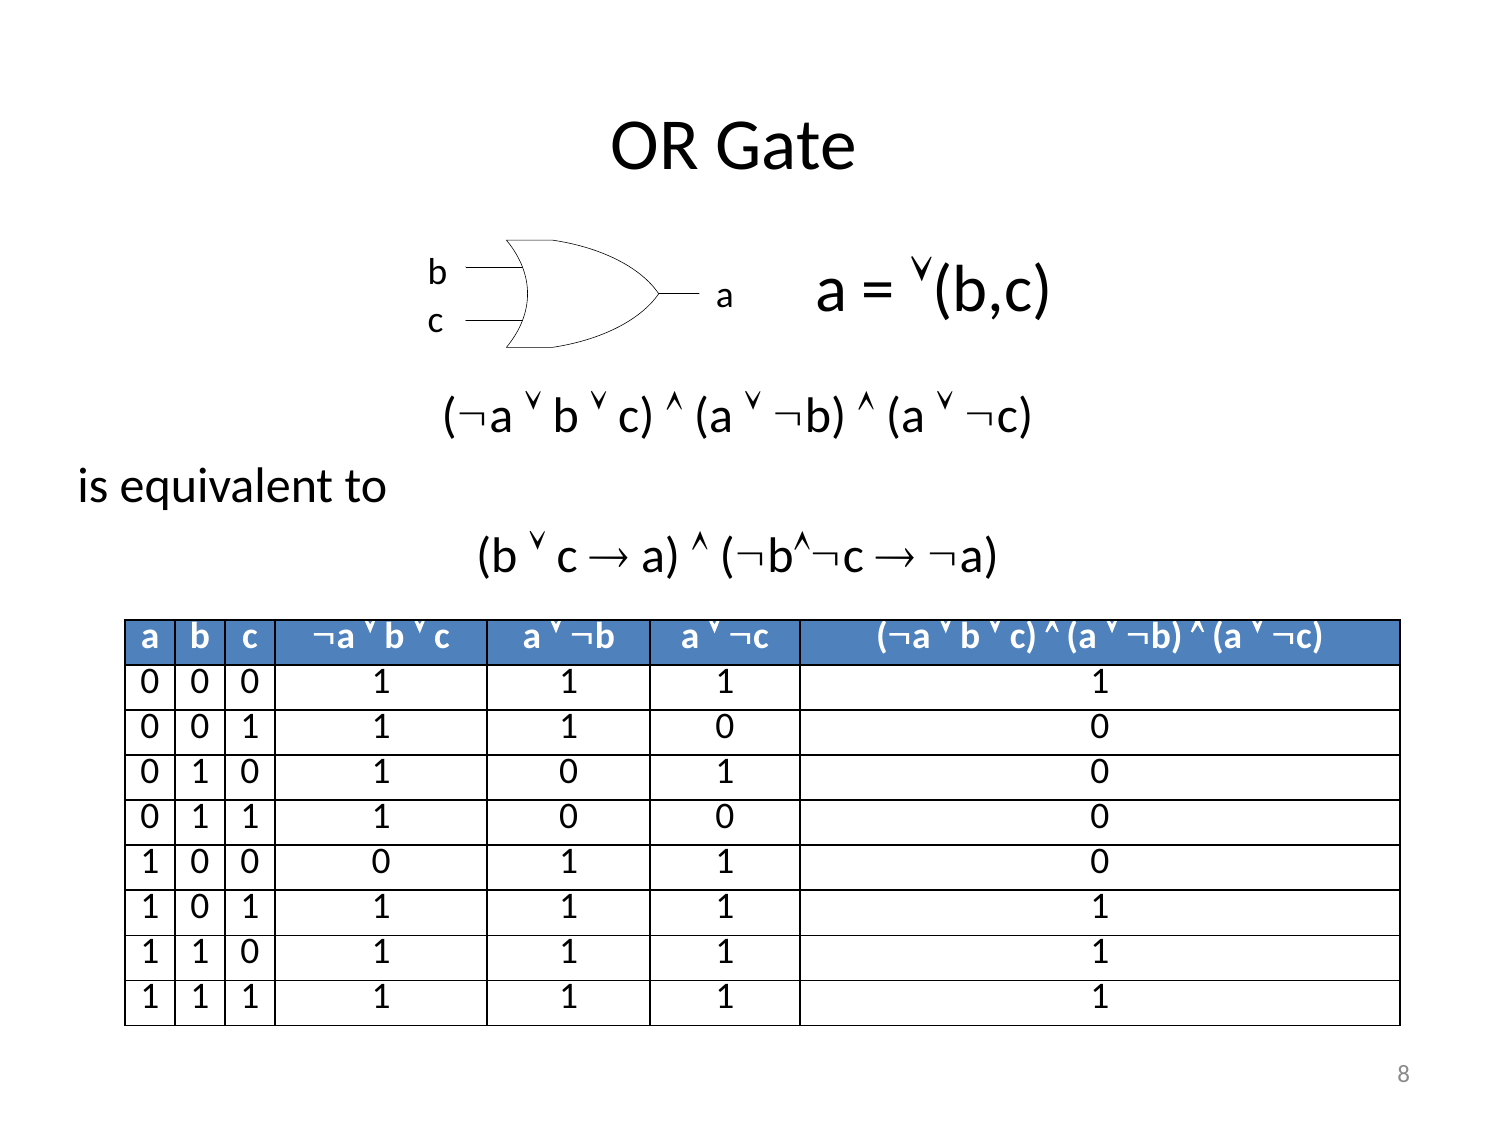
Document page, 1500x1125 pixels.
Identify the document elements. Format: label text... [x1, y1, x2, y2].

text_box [412, 237, 460, 349]
table_cell 1 [126, 846, 174, 889]
table_cell 1 [226, 981, 274, 1025]
title OR Gate [587, 49, 913, 230]
table_cell 1 [651, 666, 799, 709]
table_header a  b [488, 621, 649, 664]
table_cell 1 [276, 891, 486, 935]
table_cell 1 [488, 666, 649, 709]
table_cell 1 [226, 711, 274, 754]
table_cell 1 [276, 981, 486, 1025]
table_header c [226, 621, 274, 664]
table_header a  c [651, 621, 799, 664]
table_cell 0 [126, 666, 174, 709]
table_cell 1 [176, 801, 224, 844]
table_cell 1 [176, 756, 224, 799]
table_cell 1 [276, 666, 486, 709]
table_header (a  b  c)  (a  b)  (a  c) [801, 621, 1399, 664]
table_cell 0 [226, 936, 274, 980]
table_cell 1 [276, 756, 486, 799]
table_cell 1 [126, 936, 174, 980]
table_cell 1 [651, 981, 799, 1025]
table_header b [176, 621, 224, 664]
table_cell 1 [488, 981, 649, 1025]
table_cell 1 [801, 666, 1399, 709]
table_cell 1 [226, 801, 274, 844]
table_cell 0 [176, 846, 224, 889]
table_cell 1 [801, 891, 1399, 935]
table_cell 0 [488, 801, 649, 844]
table_cell 1 [651, 936, 799, 980]
table_cell 0 [176, 666, 224, 709]
table_cell 0 [226, 666, 274, 709]
table_cell 0 [801, 756, 1399, 799]
table_cell 1 [226, 891, 274, 935]
table_cell 0 [801, 846, 1399, 889]
table_cell 0 [126, 801, 174, 844]
table_cell 0 [226, 846, 274, 889]
table_cell 1 [276, 801, 486, 844]
table_cell 1 [651, 891, 799, 935]
table_cell 0 [488, 756, 649, 799]
slide_number 8 [1074, 1042, 1425, 1103]
table_cell 1 [651, 756, 799, 799]
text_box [704, 237, 1088, 349]
table_cell 0 [126, 756, 174, 799]
table_cell 1 [488, 936, 649, 980]
table_cell 0 [226, 756, 274, 799]
table_cell 0 [651, 801, 799, 844]
table_cell 0 [801, 711, 1399, 754]
table_cell 0 [651, 711, 799, 754]
table_cell 0 [176, 891, 224, 935]
table_cell 0 [276, 846, 486, 889]
table_header a [126, 621, 174, 664]
text_box (a  b  c)  (a  b)  (a  c) is equivalent to (b  c  a)  (bc  a) [62, 374, 1413, 588]
table_cell 1 [276, 936, 486, 980]
table_header a  b  c [276, 621, 486, 664]
table_cell 1 [276, 711, 486, 754]
table_cell 0 [126, 711, 174, 754]
table_cell 1 [488, 891, 649, 935]
table_cell 1 [176, 981, 224, 1025]
table_cell 1 [126, 891, 174, 935]
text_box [462, 237, 703, 351]
table_cell 1 [176, 936, 224, 980]
table_cell 1 [801, 936, 1399, 980]
table_cell 0 [176, 711, 224, 754]
table_cell 1 [126, 981, 174, 1025]
table_cell 0 [801, 801, 1399, 844]
table_cell 1 [651, 846, 799, 889]
table_cell 1 [488, 711, 649, 754]
table_cell 1 [801, 981, 1399, 1025]
table_cell 1 [488, 846, 649, 889]
